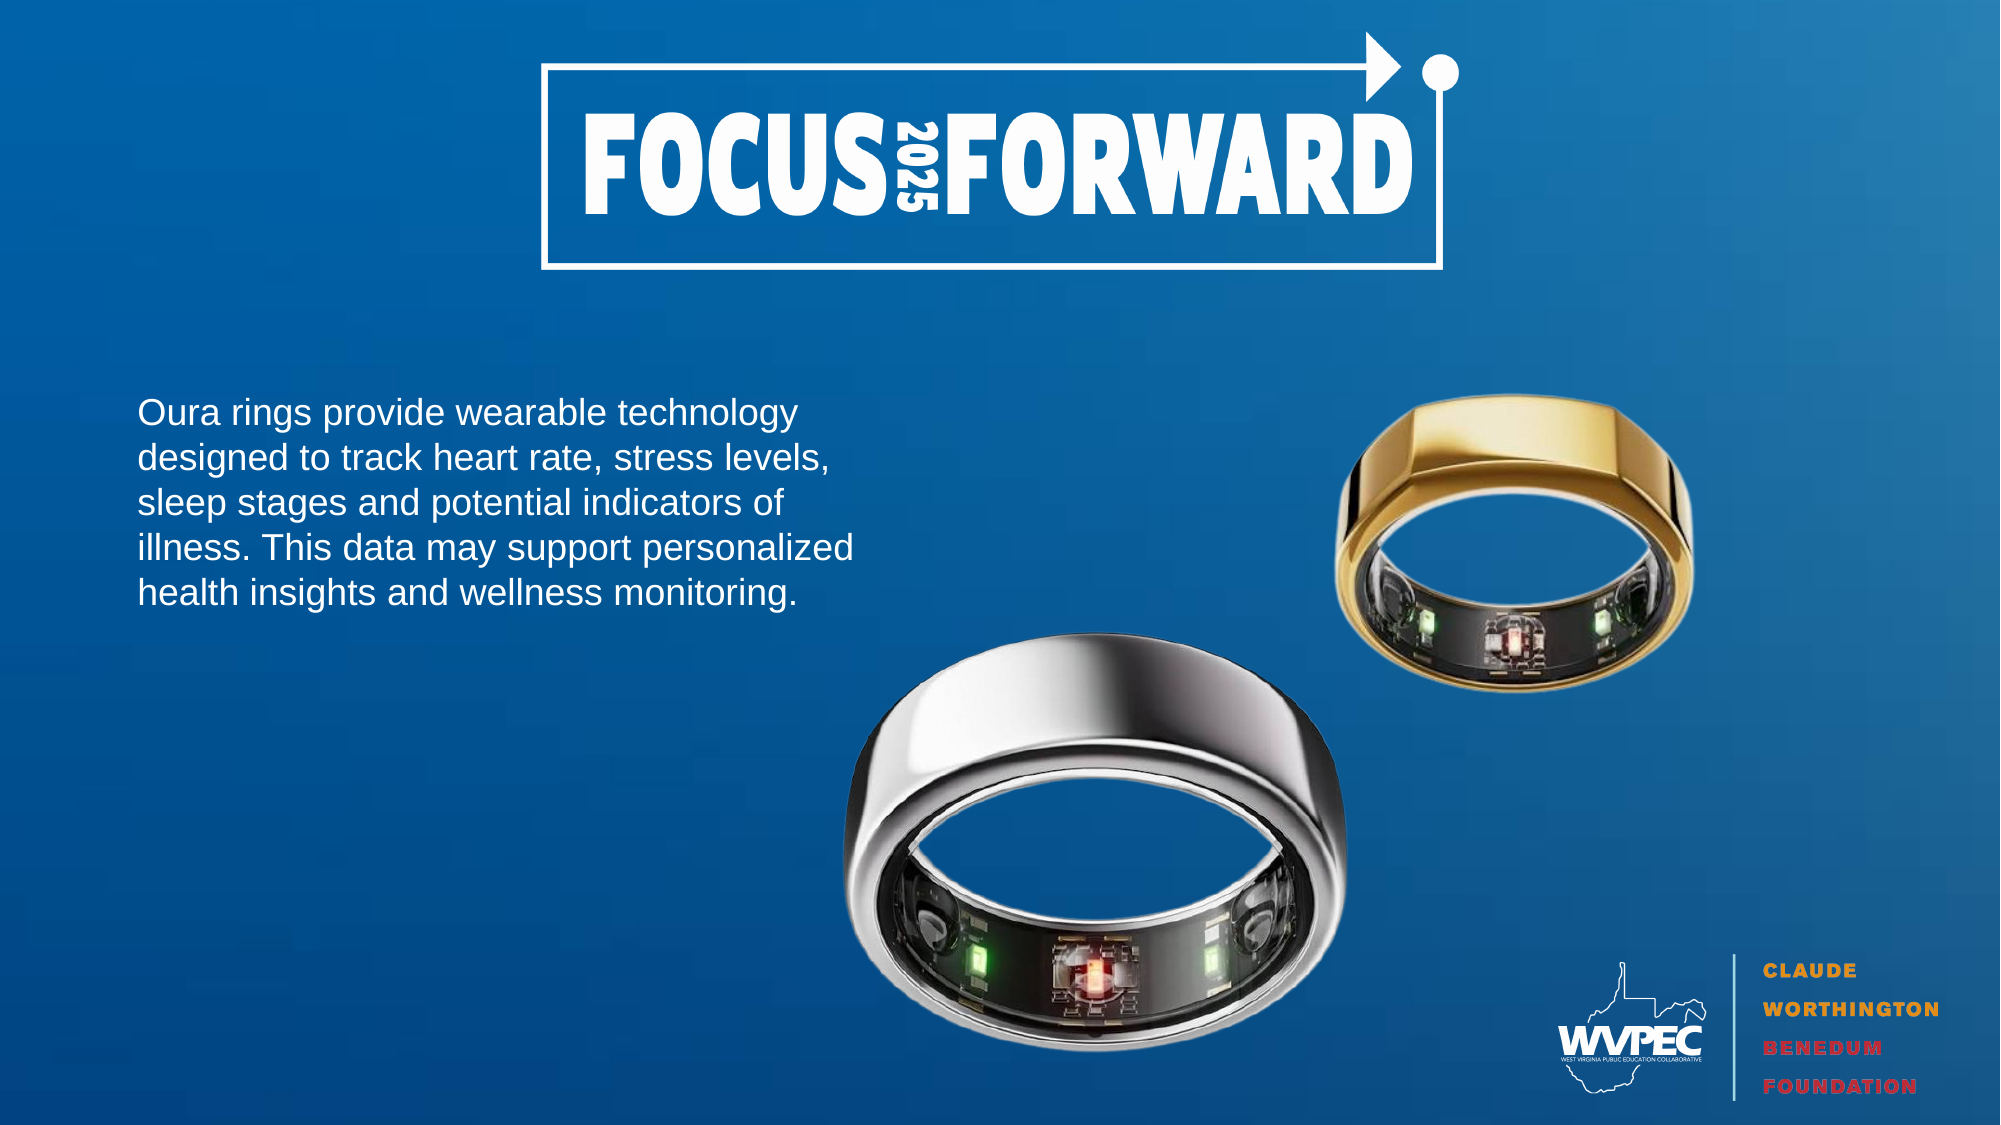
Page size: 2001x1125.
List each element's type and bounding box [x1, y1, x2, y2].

picture [1558, 954, 1938, 1101]
picture [841, 365, 1697, 1054]
list [0, 0, 2000, 1125]
picture [541, 31, 1459, 270]
